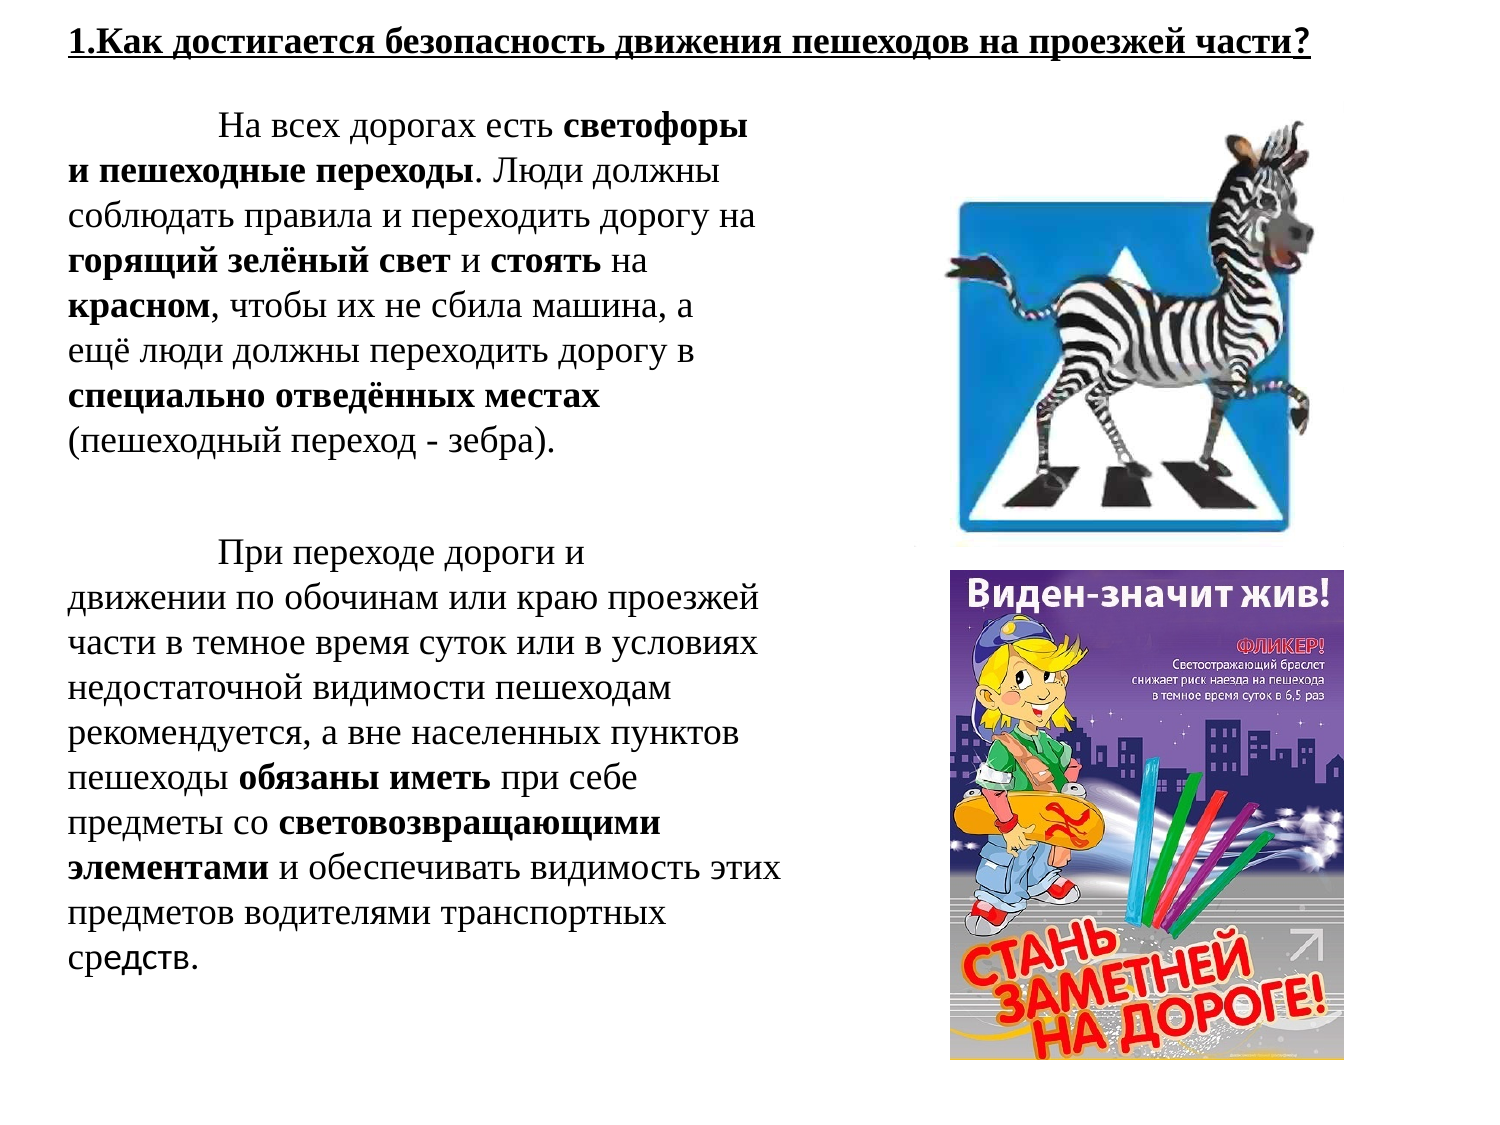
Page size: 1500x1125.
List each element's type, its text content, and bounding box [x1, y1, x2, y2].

text_box На всех дорогах есть светофоры и пешеходные переходы. Люди должны соблюдать правила и переходить дорогу на горящий зелёный свет и стоять на красном, чтобы их не сбила машина, а ещё люди должны переходить дорогу в специально отведённых местах (пешеходный переход - зебра). [53, 69, 774, 520]
text_box 1.Как достигается безопасность движения пешеходов на проезжей части? [53, 8, 1477, 69]
text_box При переходе дороги и движении по обочинам или краю проезжей части в темное время суток или в условиях недостаточной видимости пешеходам рекомендуется, а вне населенных пунктов пешеходы обязаны иметь при себе предметы со световозвращающими элементами и обеспечивать видимость этих предметов водителями транспортных средств. [53, 520, 803, 985]
picture [950, 570, 1344, 1060]
picture [914, 101, 1344, 548]
